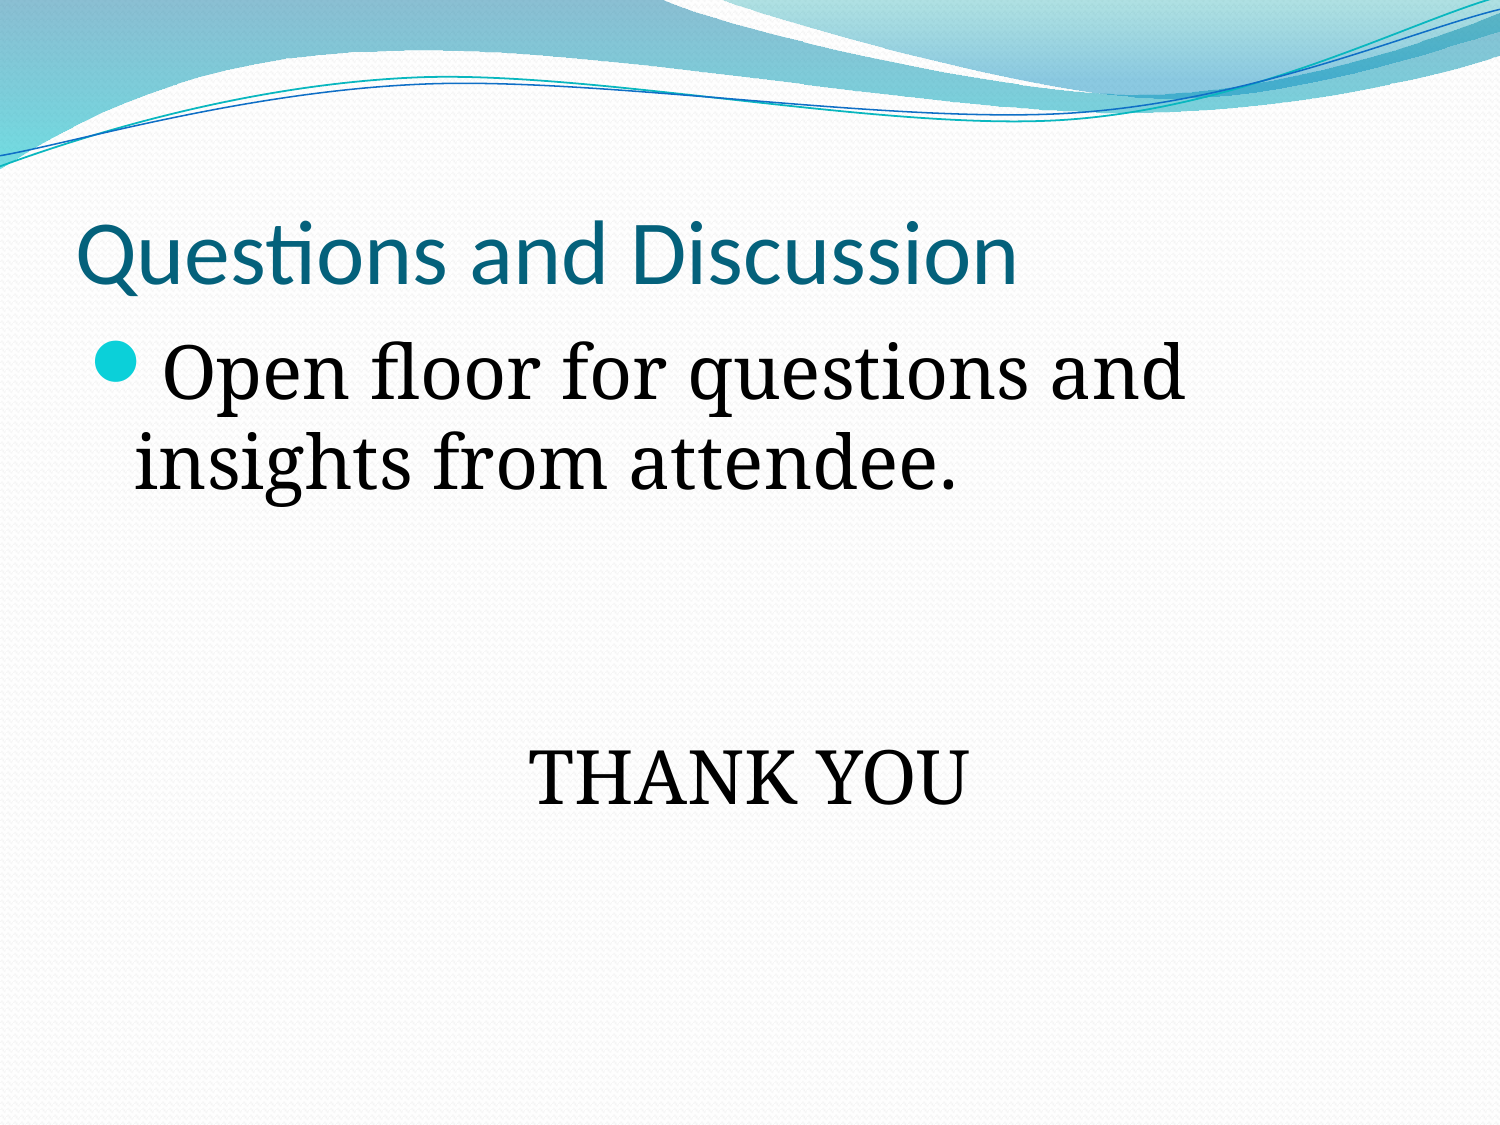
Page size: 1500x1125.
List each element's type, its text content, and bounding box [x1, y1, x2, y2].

title Questions and Discussion [75, 115, 1425, 303]
list Open floor for questions and insights from attendee. THANK YOU [75, 317, 1425, 1038]
